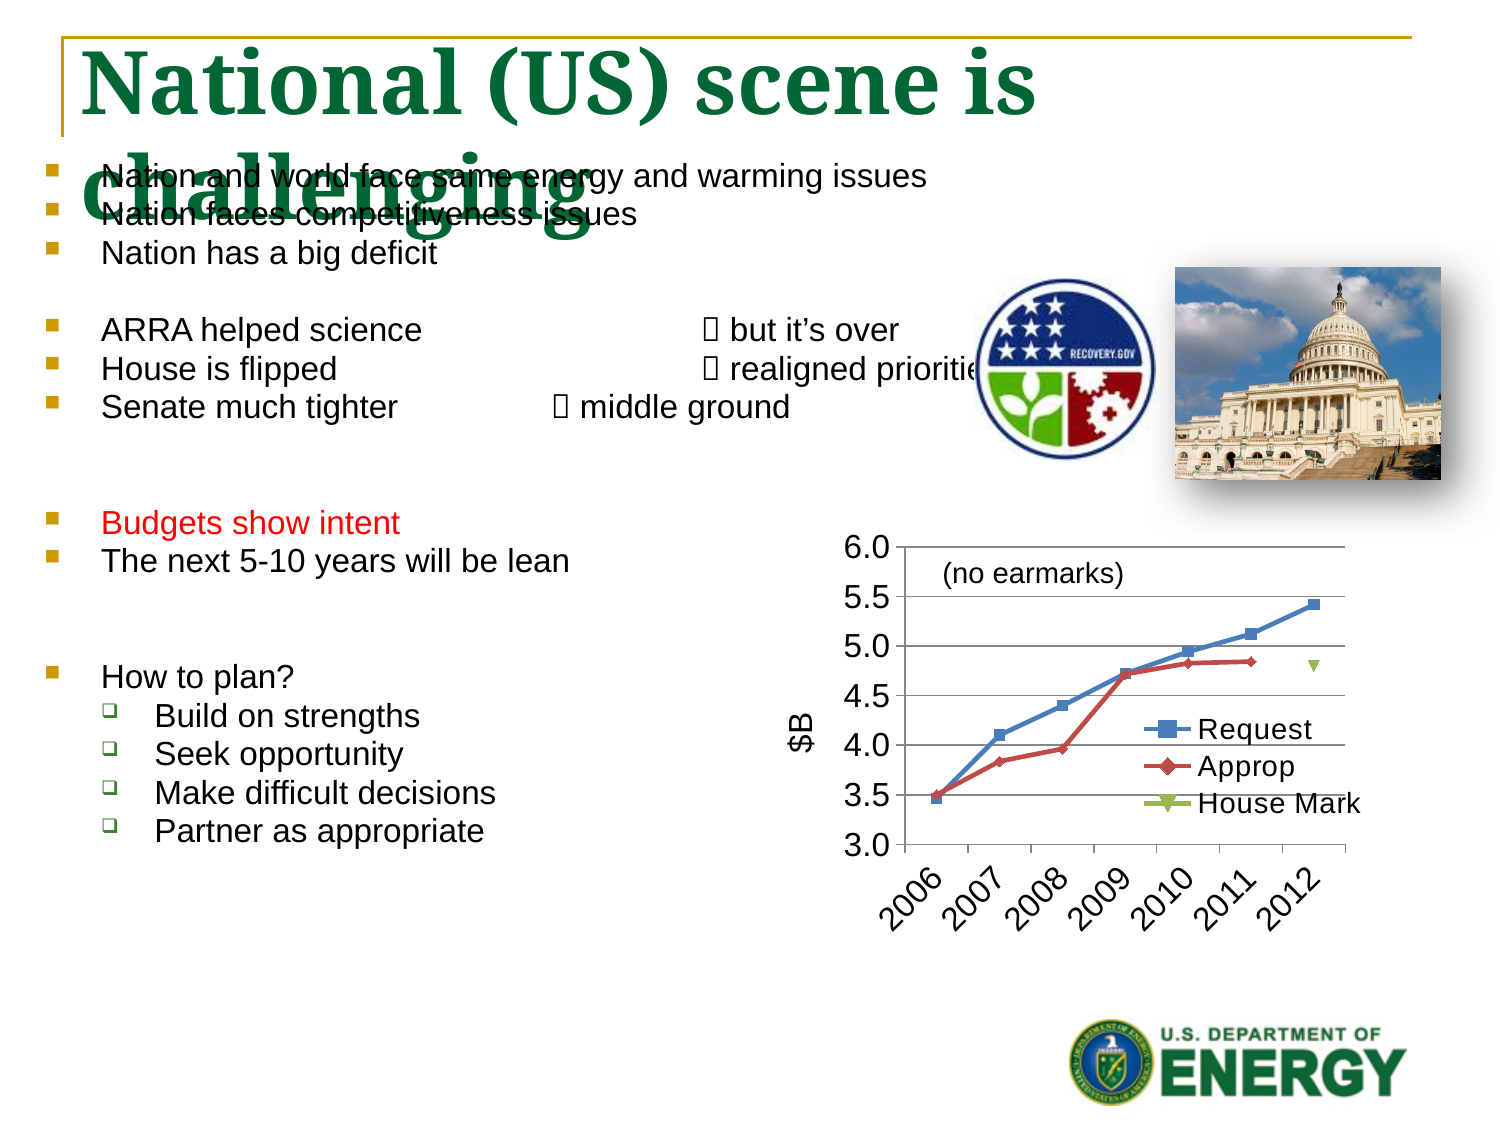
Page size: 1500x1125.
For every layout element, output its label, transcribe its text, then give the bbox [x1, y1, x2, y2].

picture [1174, 266, 1442, 480]
text_box Nation and world face same energy and warming issues Nation faces competitiveness issues Nation has a big deficit ARRA helped science  but it’s over House is flipped  realigned priorities Senate much tighter  middle ground Budgets show intent The next 5-10 years will be lean How to plan? Build on strengths Seek opportunity Make difficult decisions Partner as appropriate [29, 154, 1355, 917]
title National (US) scene is challenging [64, 18, 1416, 101]
picture [1069, 1019, 1407, 1106]
picture [974, 278, 1156, 461]
chart [714, 514, 1478, 966]
